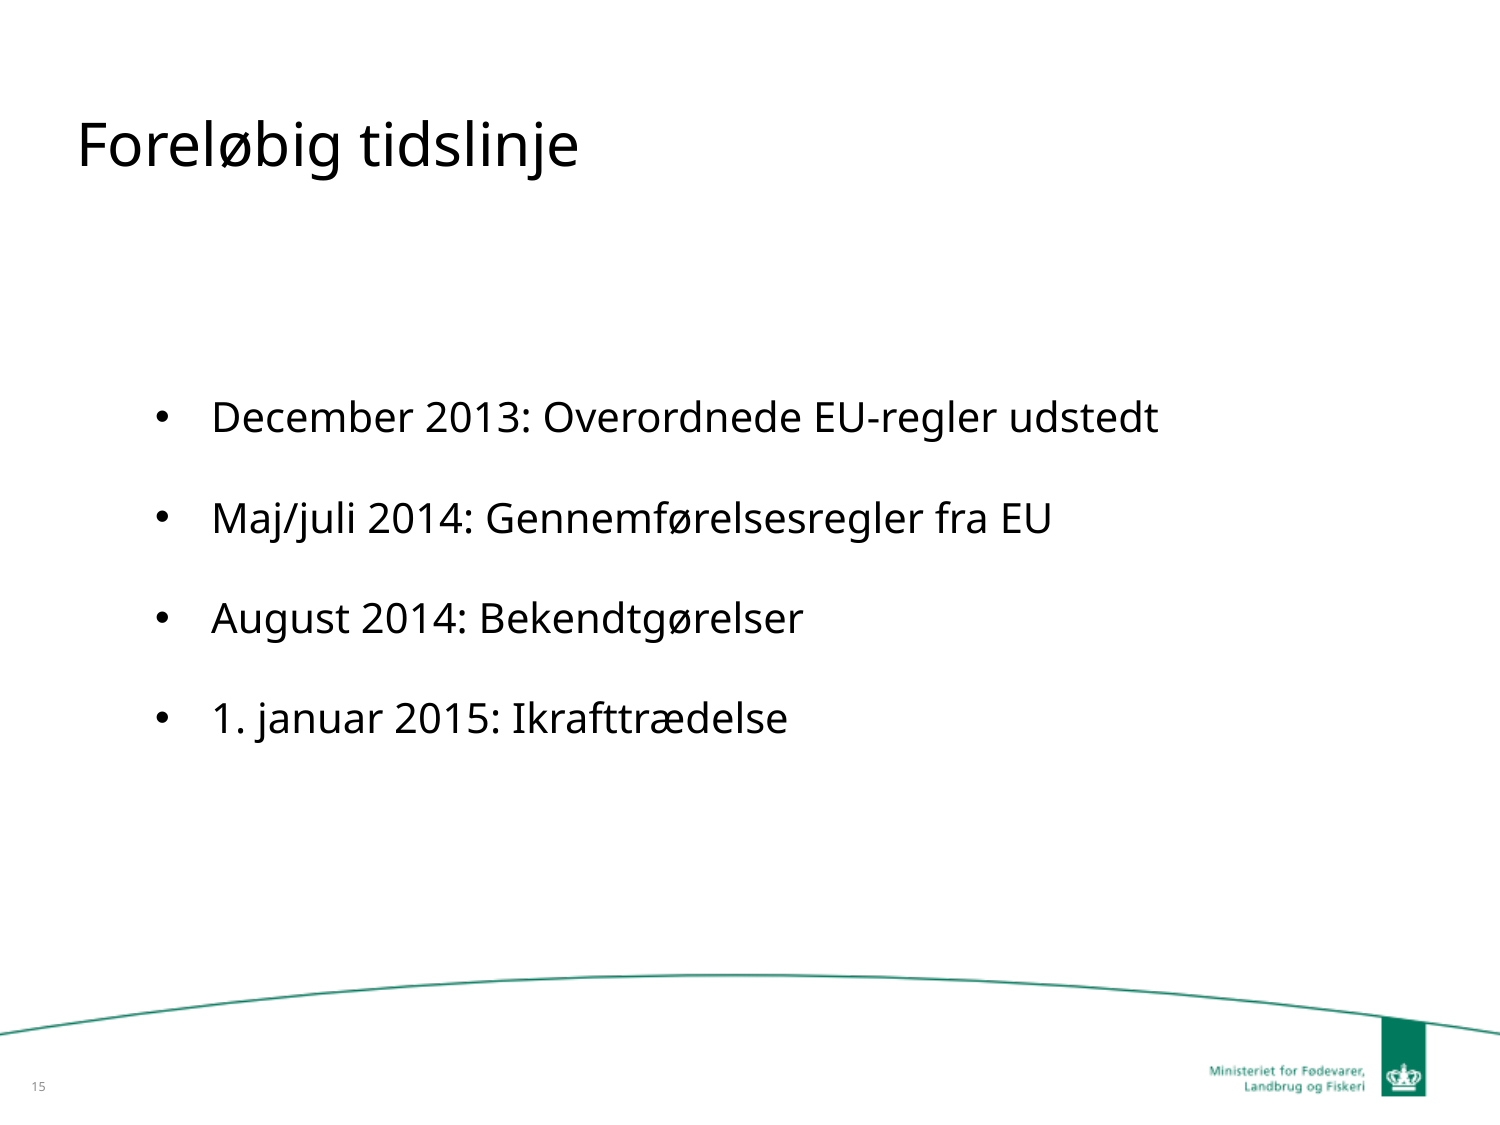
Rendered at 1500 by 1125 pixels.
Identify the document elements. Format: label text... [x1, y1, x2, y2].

title Foreløbig tidslinje [76, 0, 1422, 180]
list December 2013: Overordnede EU-regler udstedt Maj/juli 2014: Gennemførelsesregler fra EU August 2014: Bekendtgørelser 1. januar 2015: Ikrafttrædelse [154, 341, 1500, 895]
slide_number 15 [0, 1048, 78, 1125]
